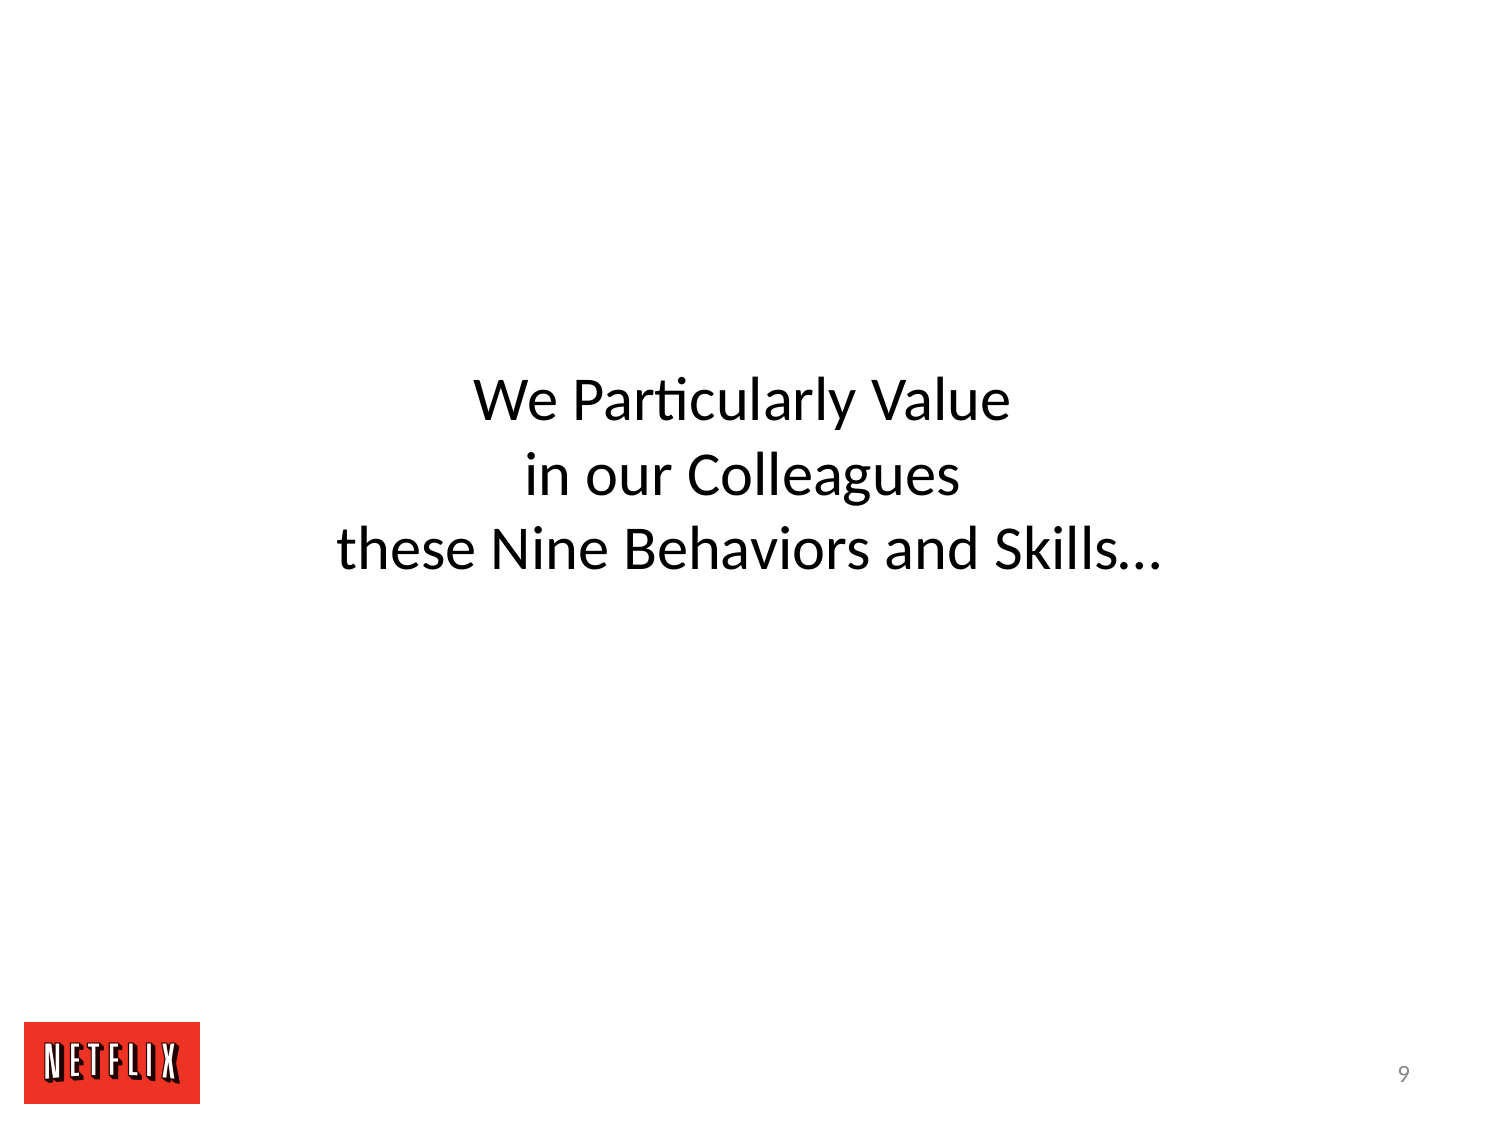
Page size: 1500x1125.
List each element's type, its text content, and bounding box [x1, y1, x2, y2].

slide_number 9 [1074, 1042, 1425, 1103]
picture [24, 1022, 200, 1104]
title We Particularly Value in our Colleagues these Nine Behaviors and Skills… [112, 349, 1388, 591]
